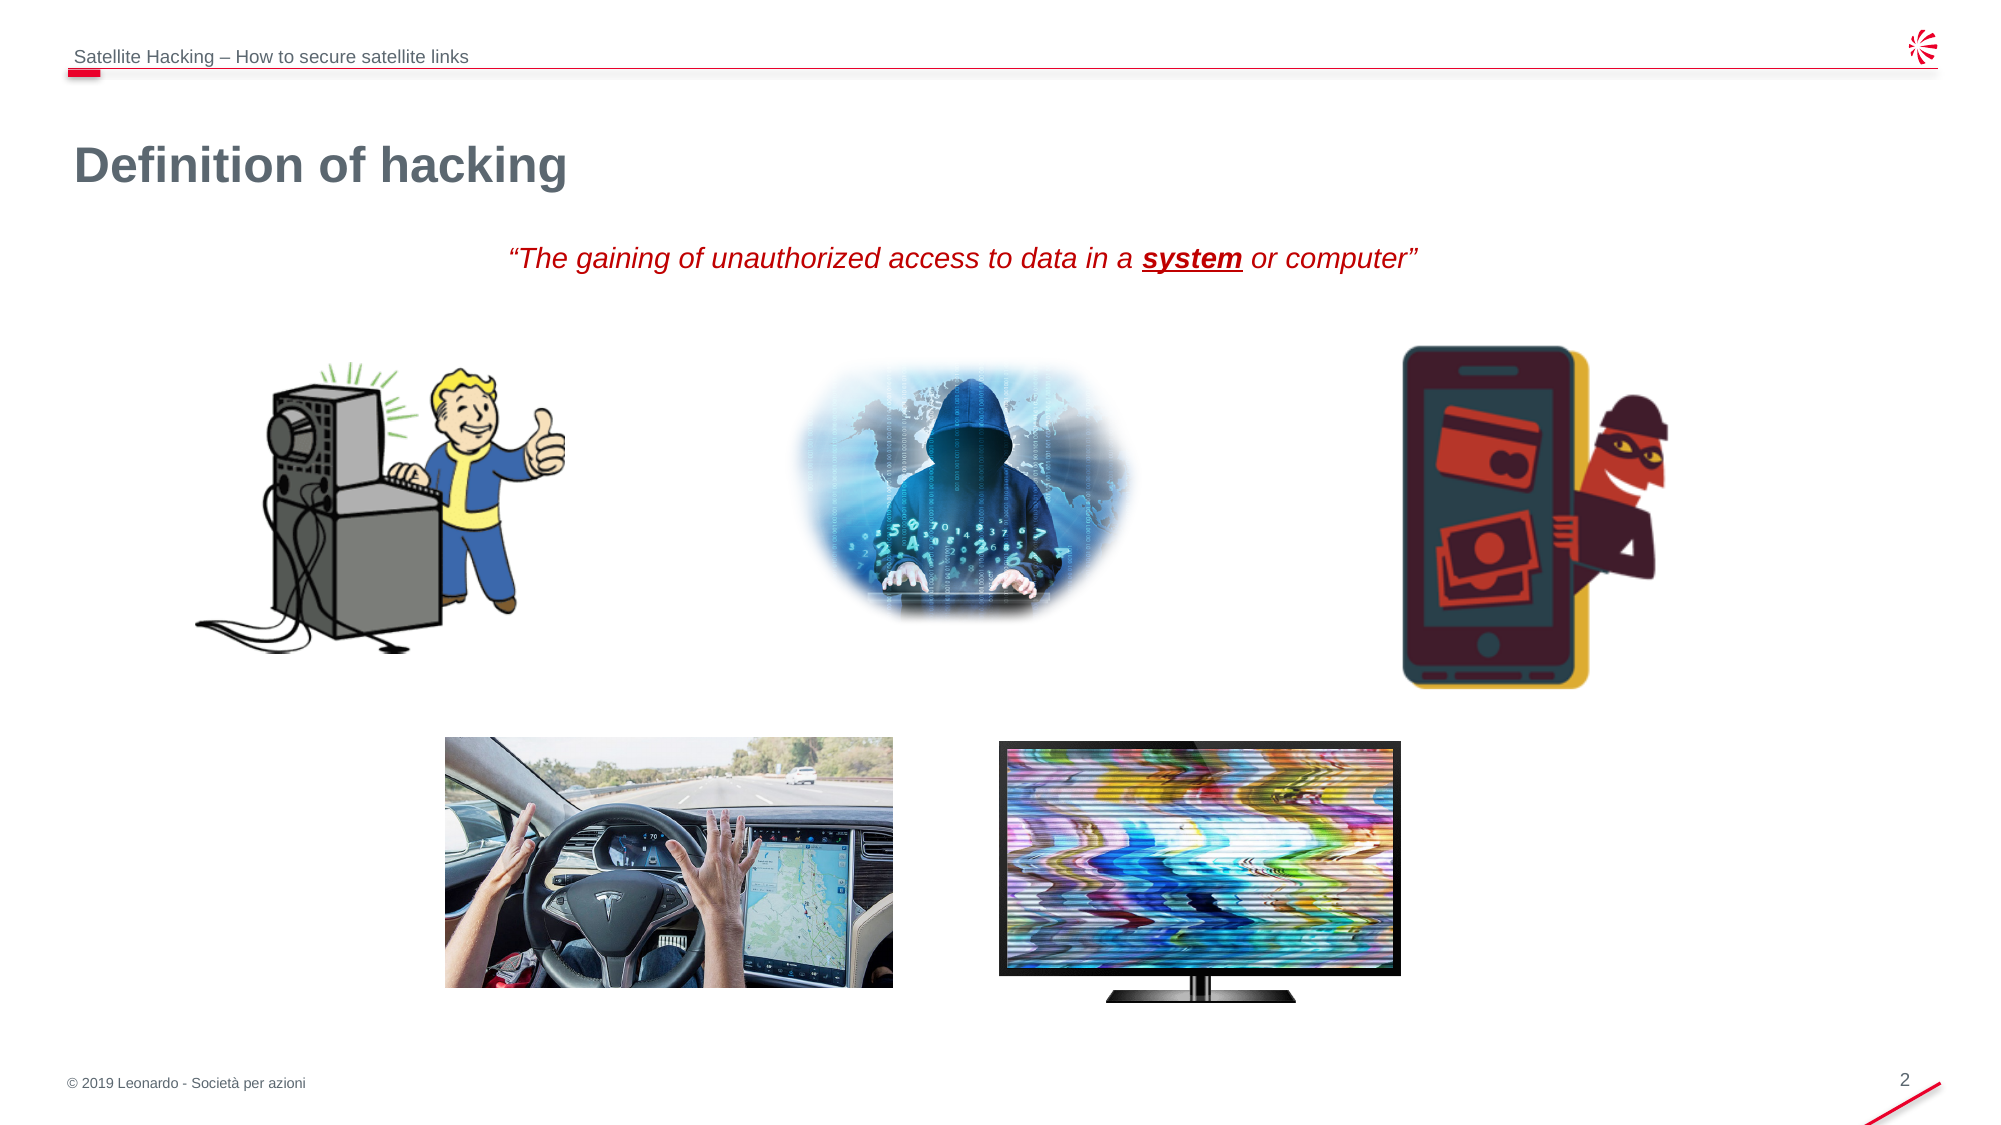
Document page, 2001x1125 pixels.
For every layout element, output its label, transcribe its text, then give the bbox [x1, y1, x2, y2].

picture [777, 298, 1148, 646]
picture [1203, 298, 1811, 717]
list “The gaining of unauthorized access to data in a system or computer” [59, 232, 1867, 1000]
picture [444, 737, 893, 988]
list Satellite Hacking – How to secure satellite links [59, 37, 1867, 75]
title Definition of hacking [59, 125, 1867, 209]
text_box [999, 740, 1401, 1004]
picture [194, 360, 565, 655]
